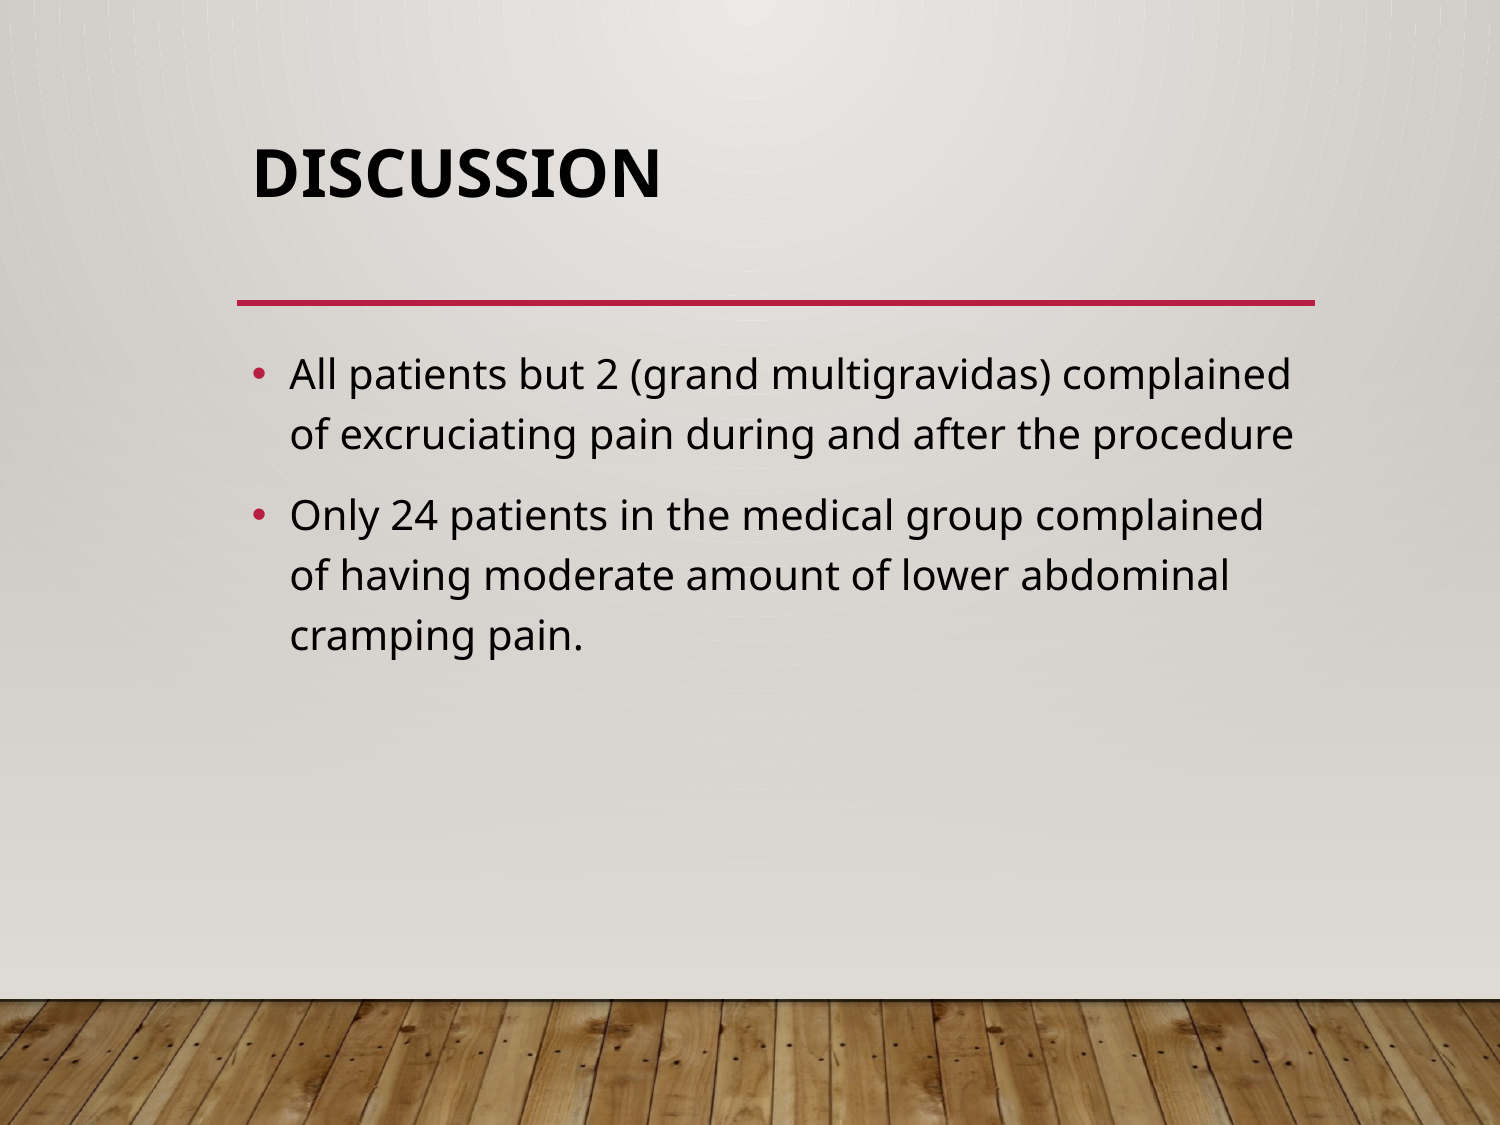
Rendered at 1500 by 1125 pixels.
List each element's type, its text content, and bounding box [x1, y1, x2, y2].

title DISCUSSION [236, 131, 1315, 305]
picture [0, 999, 1500, 1125]
list All patients but 2 (grand multigravidas) complained of excruciating pain during and after the procedure Only 24 patients in the medical group complained of having moderate amount of lower abdominal cramping pain. [236, 330, 1315, 897]
